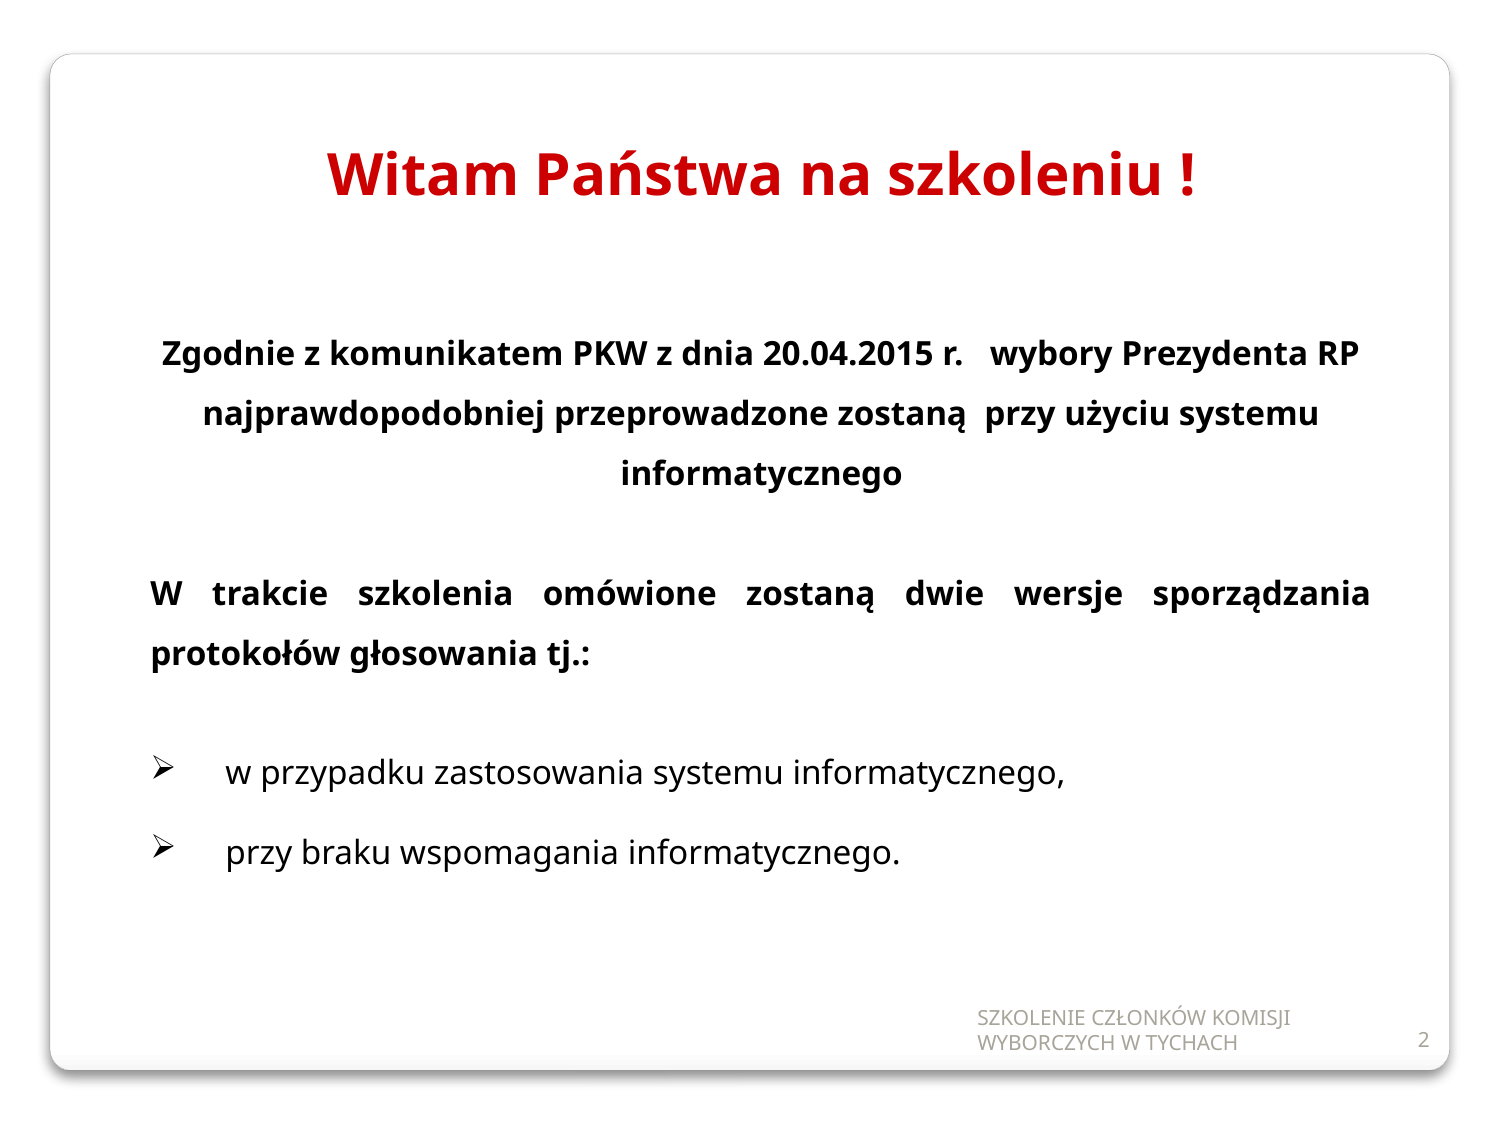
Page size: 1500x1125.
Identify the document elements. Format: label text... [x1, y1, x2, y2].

text_box Witam Państwa na szkoleniu ! Zgodnie z komunikatem PKW z dnia 20.04.2015 r. wybory Prezydenta RP najprawdopodobniej przeprowadzone zostaną przy użyciu systemu informatycznego W trakcie szkolenia omówione zostaną dwie wersje sporządzania protokołów głosowania tj.: w przypadku zastosowania systemu informatycznego, przy braku wspomagania informatycznego. [135, 90, 1388, 1069]
slide_number 2 [1388, 1002, 1445, 1063]
